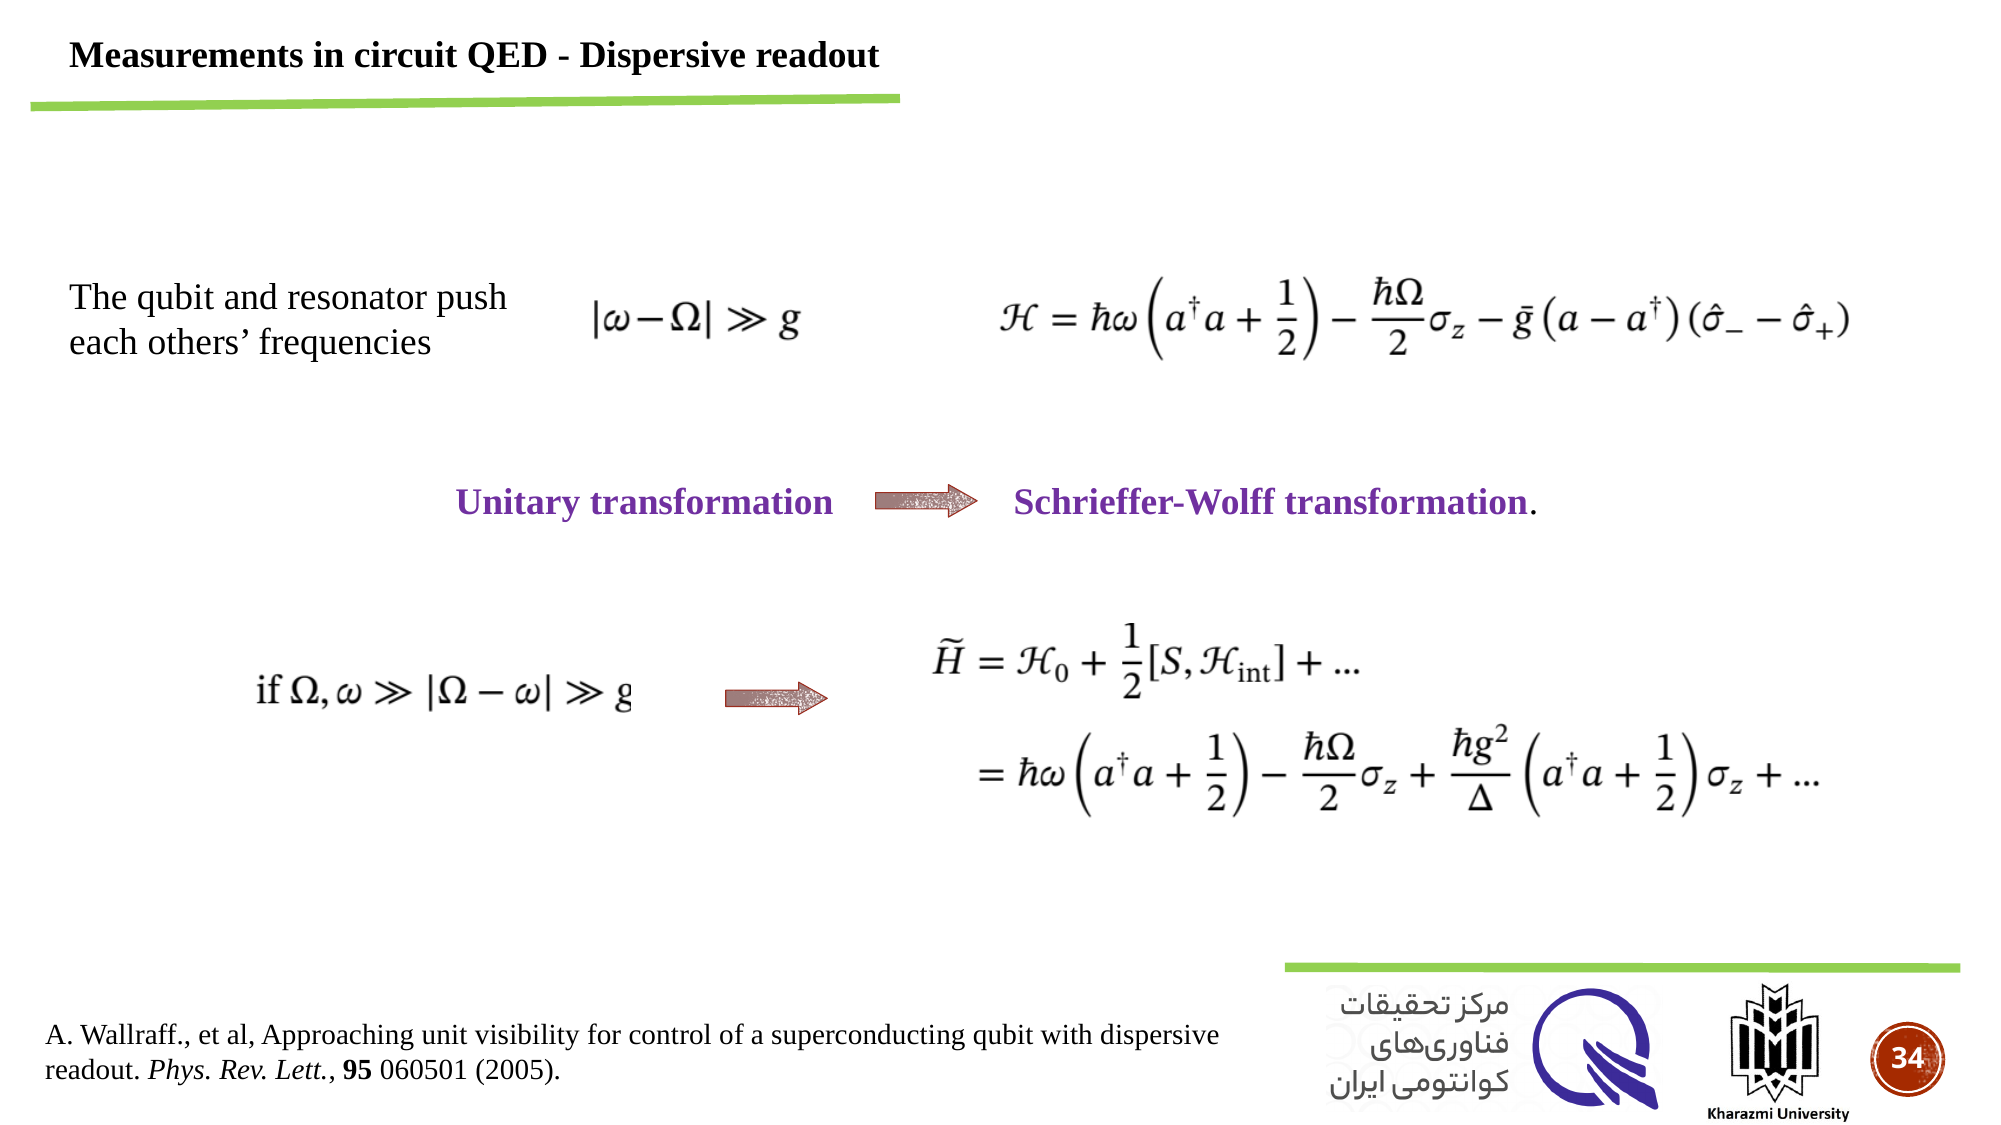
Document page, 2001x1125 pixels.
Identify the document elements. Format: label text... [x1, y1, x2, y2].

text_box A. Wallraff., et al, Approaching unit visibility for control of a superconducting qubit with dispersive readout. Phys. Rev. Lett., 95 060501 (2005). [30, 1007, 1267, 1093]
picture [583, 288, 802, 348]
text_box Unitary transformation Schrieffer-Wolff transformation. [440, 469, 1579, 530]
text_box [725, 681, 828, 716]
picture [993, 271, 1856, 363]
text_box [1287, 969, 1960, 1121]
text_box The qubit and resonator push each others’ frequencies [54, 264, 528, 370]
picture [926, 623, 1830, 821]
text_box [875, 484, 978, 518]
text_box Measurements in circuit QED - Dispersive readout [54, 22, 978, 83]
picture [250, 666, 631, 719]
